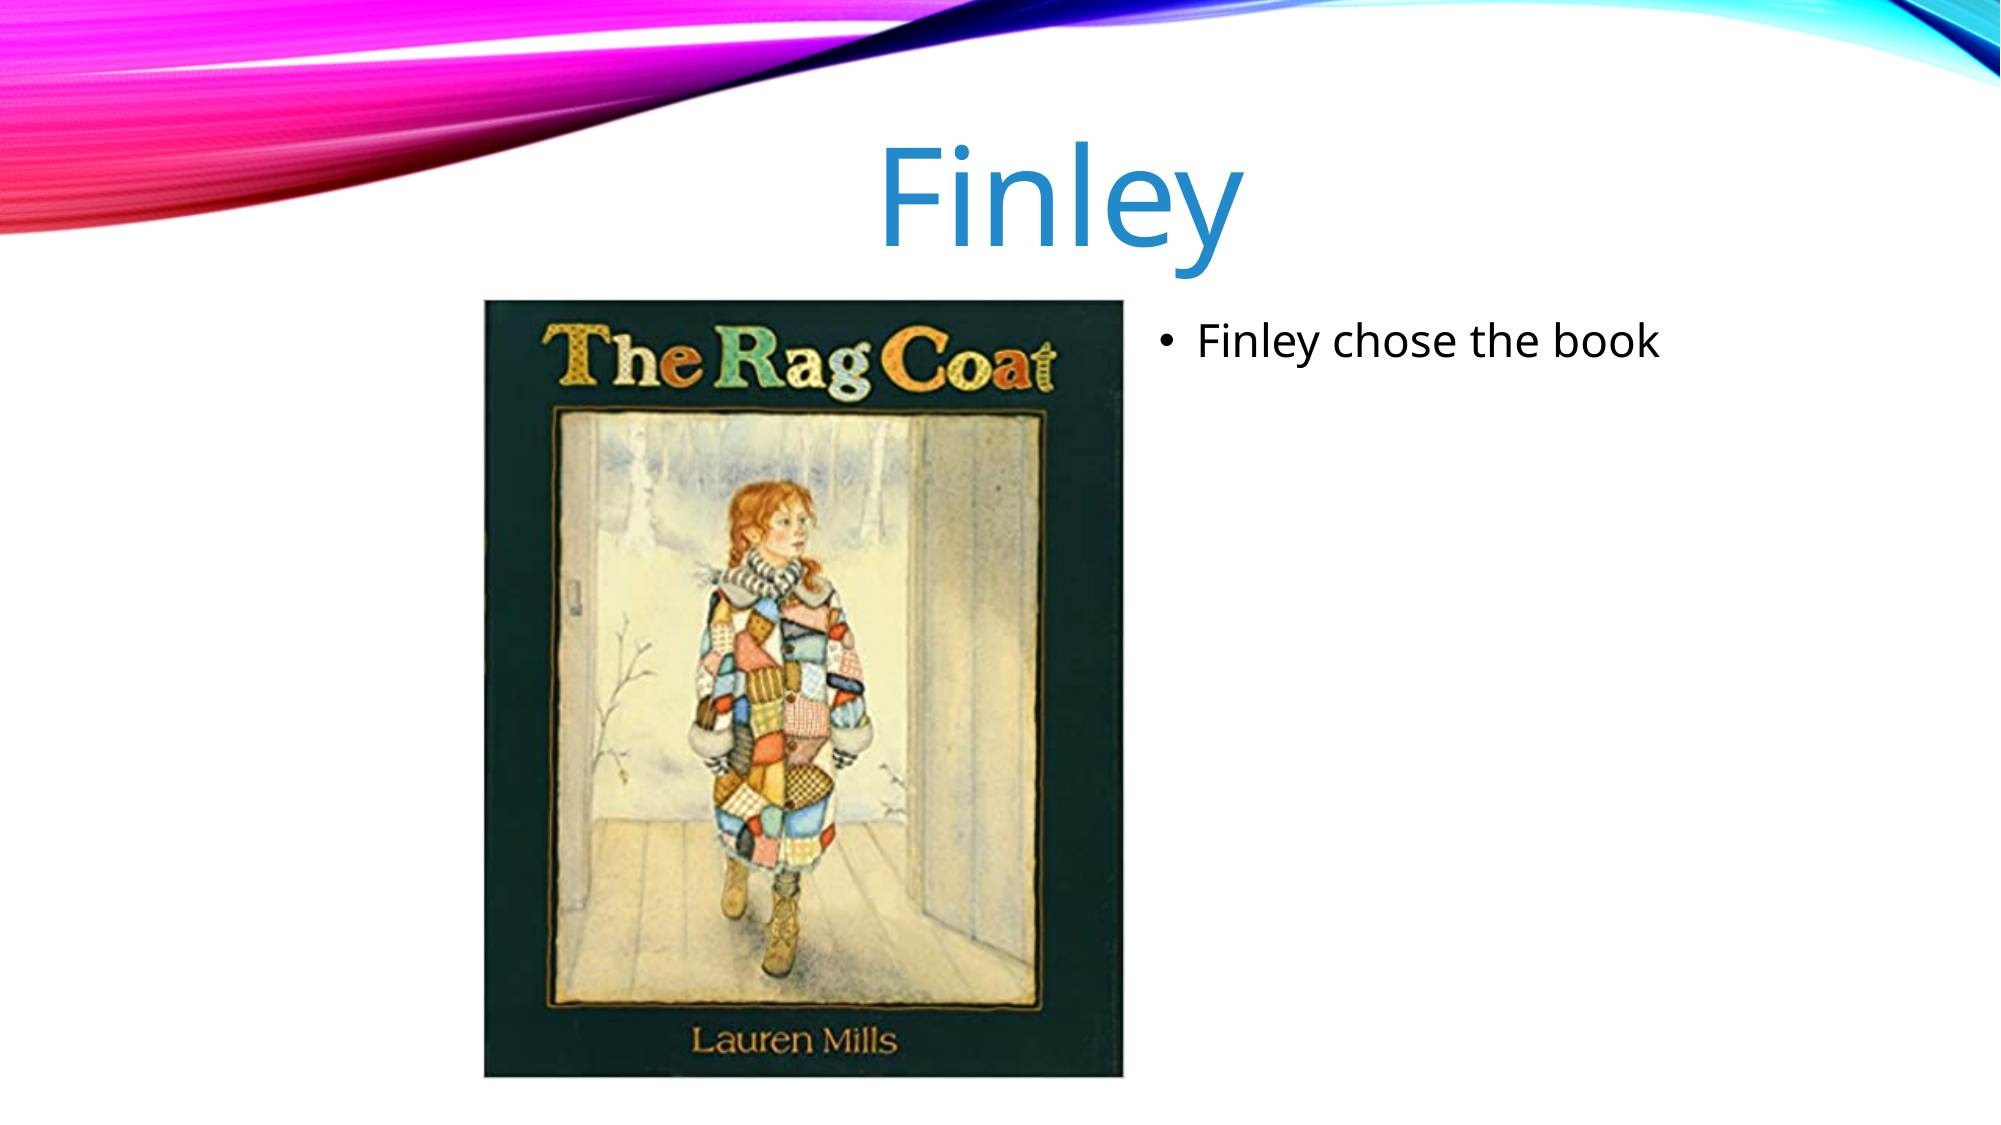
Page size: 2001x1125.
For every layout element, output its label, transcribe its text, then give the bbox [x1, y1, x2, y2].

picture [0, 0, 2000, 237]
text_box Finley chose the book [1143, 310, 1920, 421]
text_box Finley [858, 101, 1270, 282]
picture [483, 299, 1125, 1080]
picture [1890, 0, 2000, 75]
picture [1910, 0, 2000, 45]
